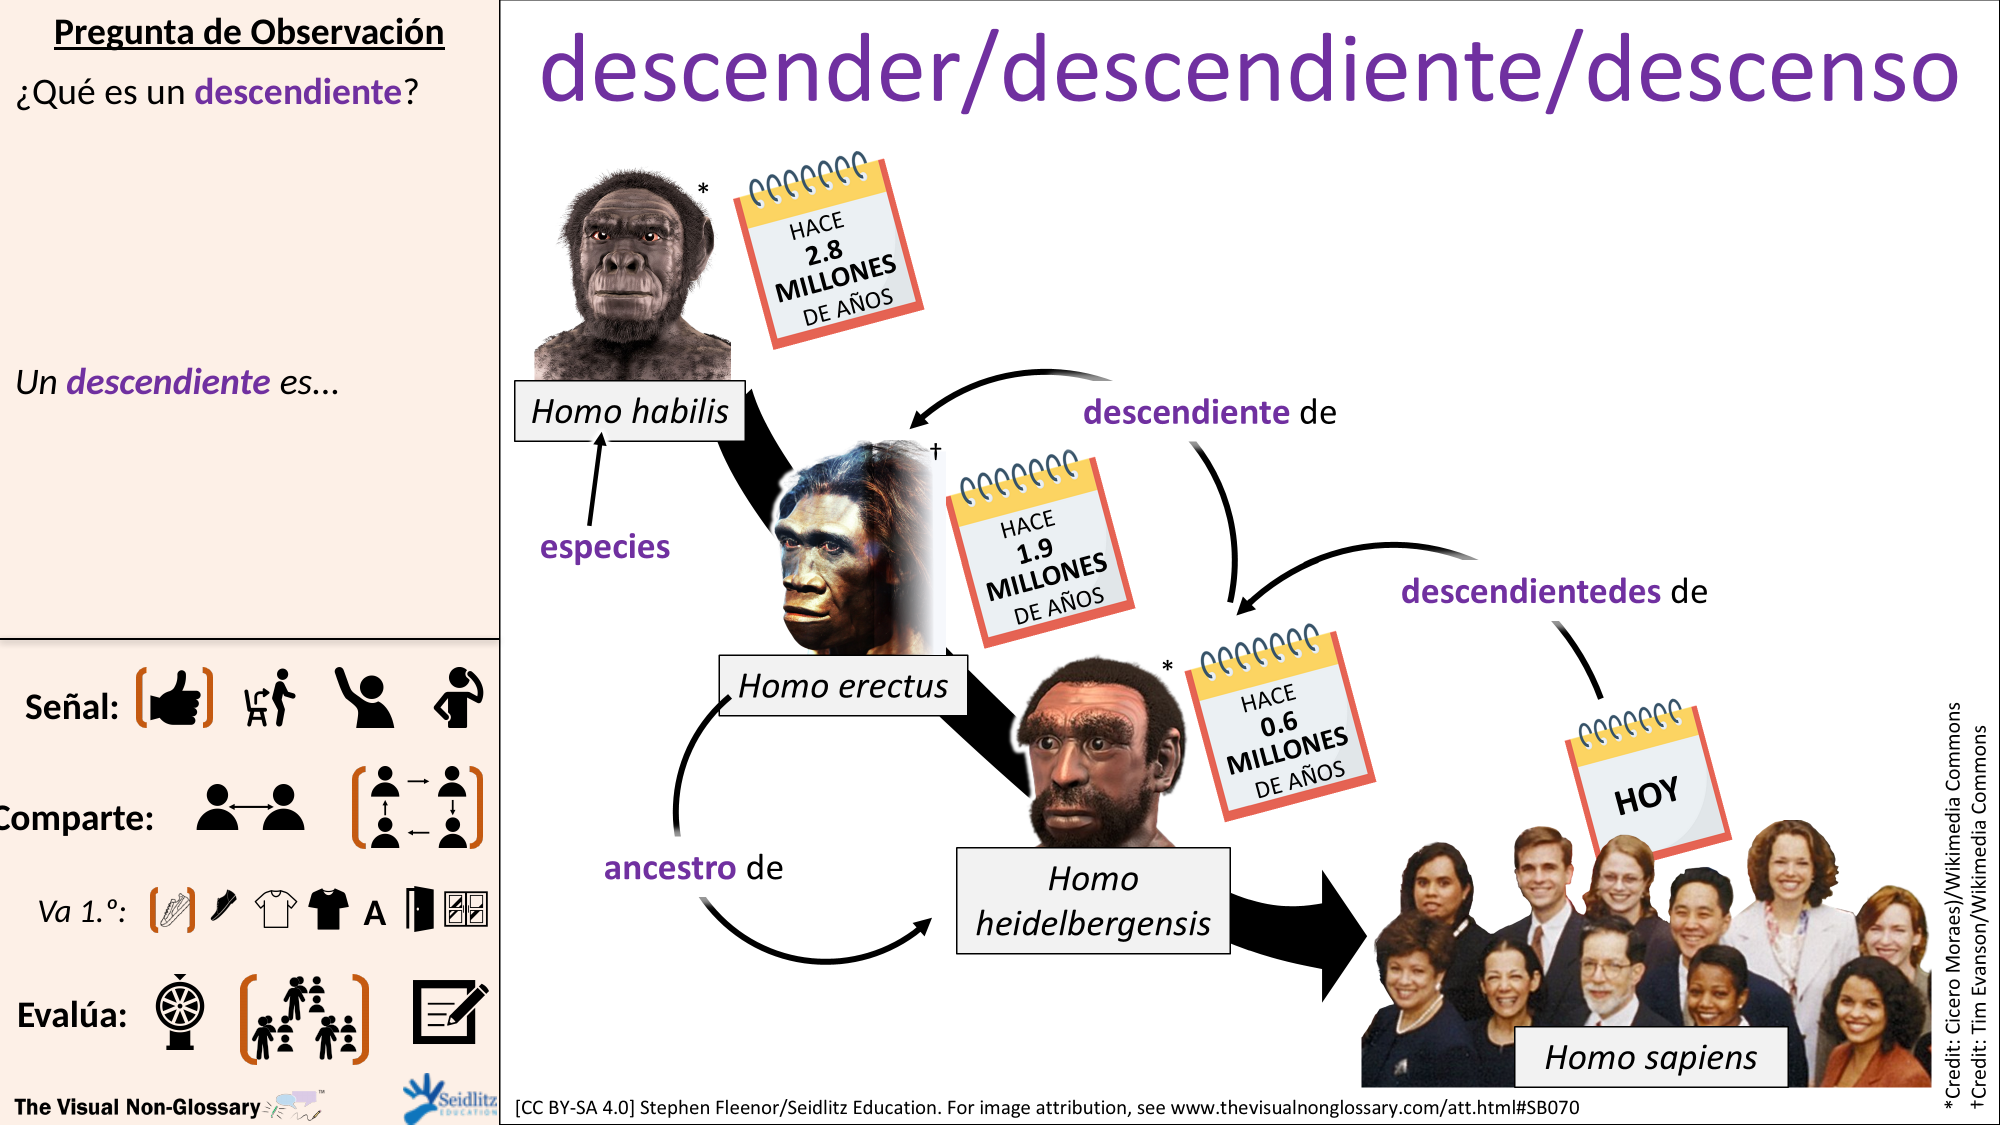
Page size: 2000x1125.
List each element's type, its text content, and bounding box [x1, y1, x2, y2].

picture [413, 974, 490, 1051]
picture [428, 667, 490, 728]
picture [239, 974, 370, 1066]
text_box Va 1.º: [22, 881, 143, 937]
picture [334, 667, 395, 728]
text_box Comparte: [0, 785, 170, 846]
picture [403, 1073, 497, 1125]
picture [305, 886, 352, 932]
text_box Pregunta de Observación [39, 0, 460, 59]
picture [253, 886, 299, 932]
text_box Un descendiente es... [0, 349, 494, 410]
picture [352, 766, 484, 850]
text_box ¿Qué es un descendiente? [0, 59, 494, 120]
picture [202, 886, 241, 925]
text_box A [348, 880, 402, 941]
picture [397, 886, 490, 932]
text_box Evalúa: [2, 982, 137, 1043]
picture [142, 974, 218, 1051]
picture [149, 886, 196, 934]
picture [136, 667, 214, 728]
picture [499, 0, 2000, 1125]
picture [239, 667, 301, 728]
picture [0, 1084, 328, 1125]
picture [194, 784, 307, 830]
text_box Señal: [10, 674, 135, 735]
